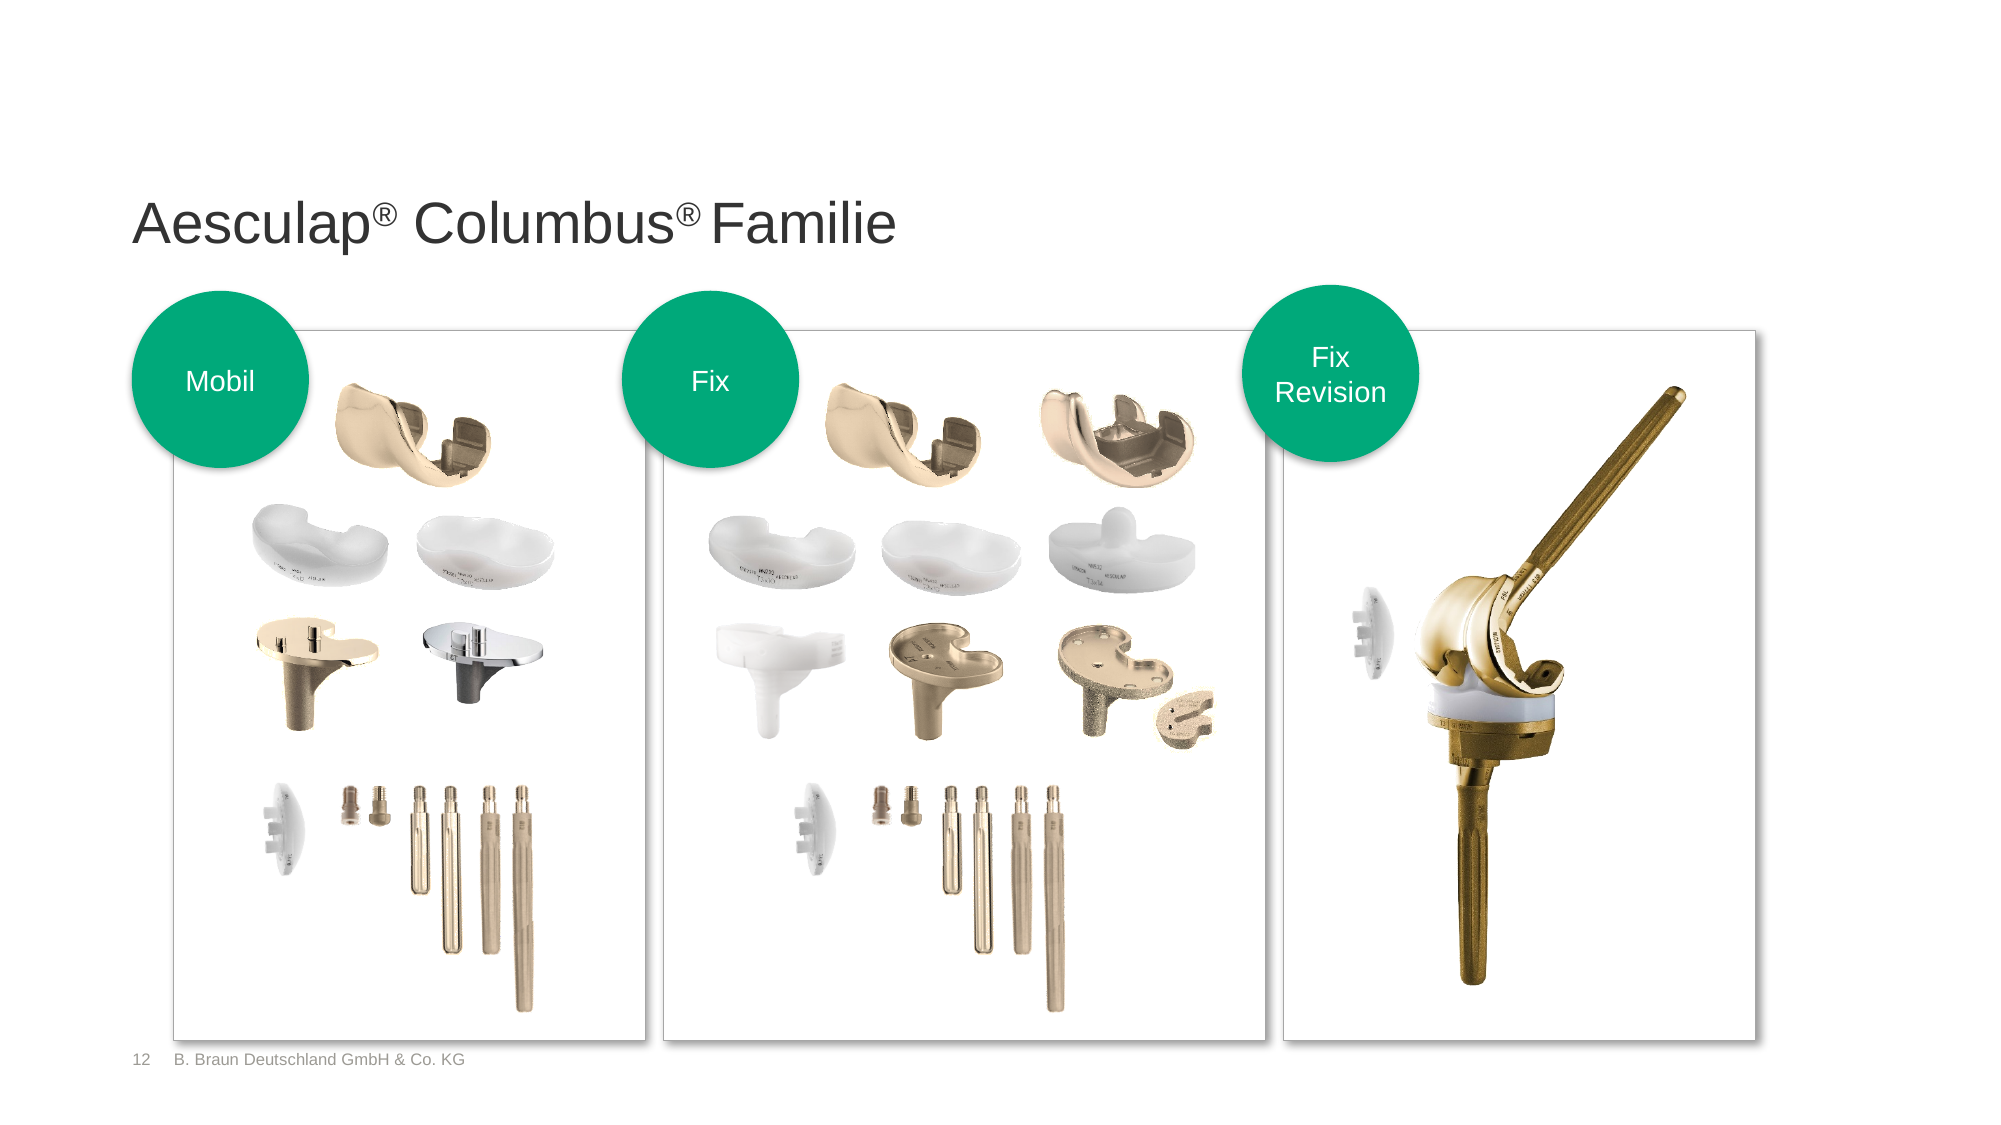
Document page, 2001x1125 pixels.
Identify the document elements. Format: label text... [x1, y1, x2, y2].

title Aesculap® Columbus® Familie [132, 113, 1904, 256]
picture [246, 768, 317, 889]
text_box Mobil [131, 290, 309, 468]
picture [1336, 367, 1709, 996]
text_box Fix Revision [1242, 284, 1419, 462]
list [323, 373, 505, 493]
picture [246, 605, 386, 740]
picture [778, 768, 849, 889]
text_box [661, 328, 1268, 1043]
picture [877, 380, 1213, 615]
picture [319, 770, 617, 1036]
picture [878, 614, 1014, 746]
picture [412, 509, 564, 597]
text_box [1281, 328, 1758, 1043]
picture [812, 372, 995, 492]
picture [414, 615, 552, 709]
text_box Fix [621, 290, 800, 468]
text_box [171, 328, 648, 1043]
picture [850, 770, 1148, 1036]
picture [237, 491, 403, 598]
picture [704, 503, 865, 745]
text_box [1052, 621, 1217, 754]
